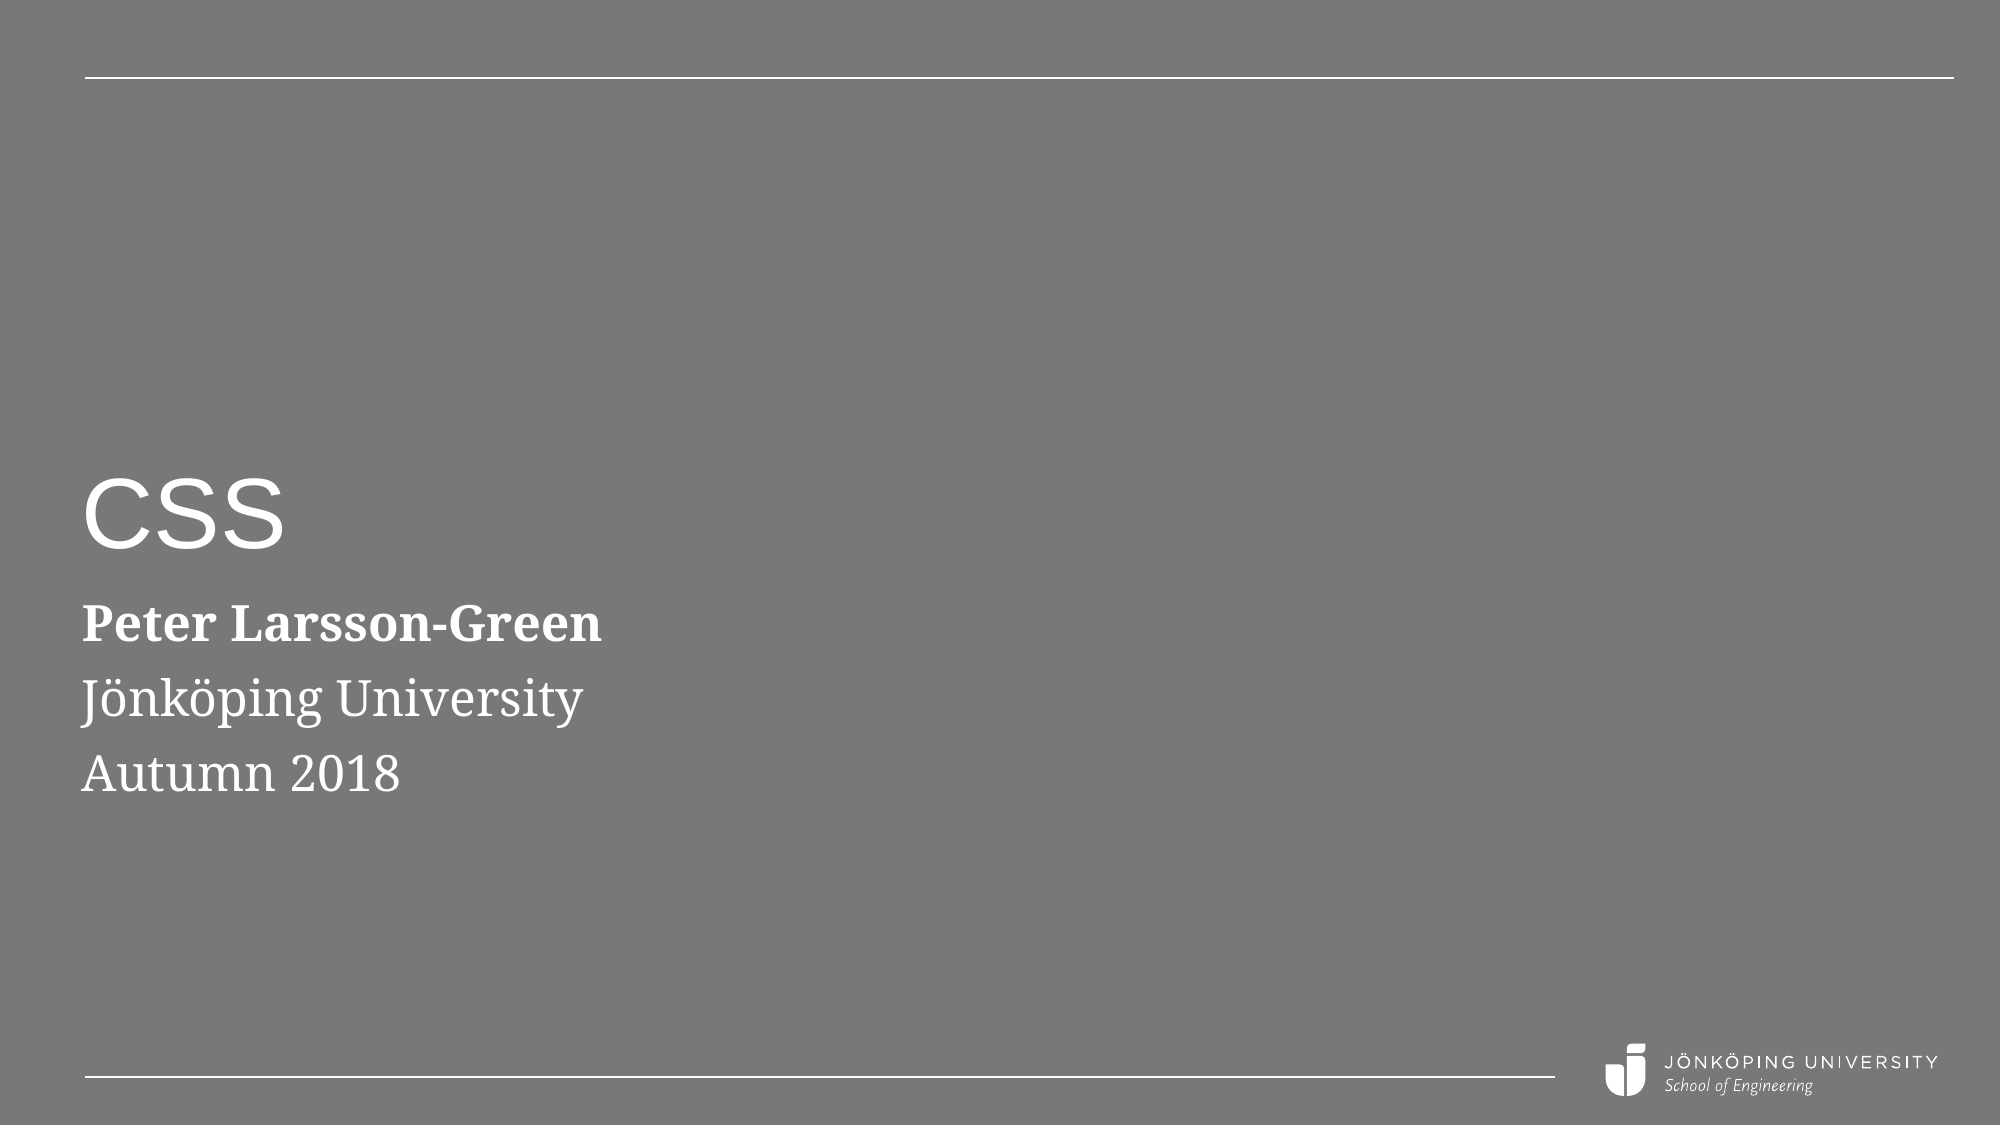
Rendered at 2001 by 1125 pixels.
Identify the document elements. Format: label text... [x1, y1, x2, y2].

subtitle Peter Larsson-Green Jönköping University Autumn 2018 [66, 590, 1954, 863]
title CSS [66, 184, 1954, 576]
